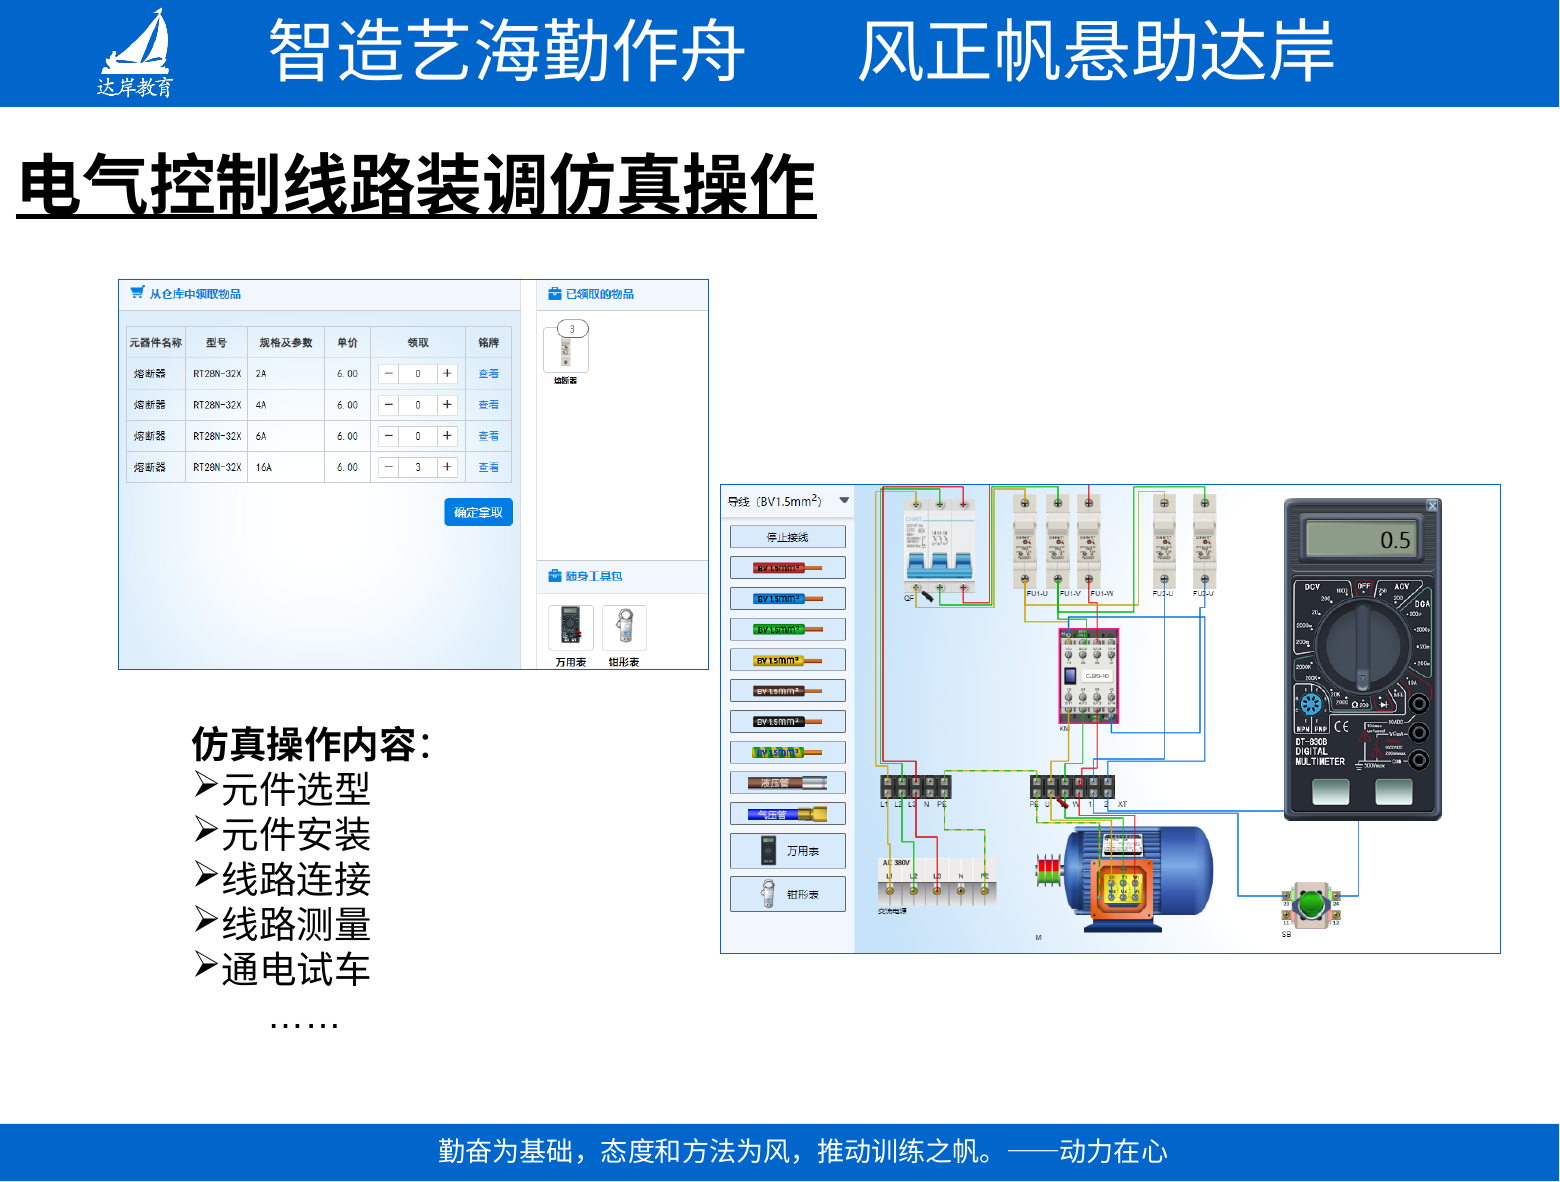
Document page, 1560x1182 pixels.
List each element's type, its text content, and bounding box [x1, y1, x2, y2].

picture [720, 484, 1501, 954]
picture [91, 7, 176, 103]
title 电气控制线路装调仿真操作 [0, 107, 1340, 258]
text_box 仿真操作内容： 元件选型 元件安装 线路连接 线路测量 通电试车 …… [177, 691, 588, 1044]
picture [117, 278, 709, 670]
